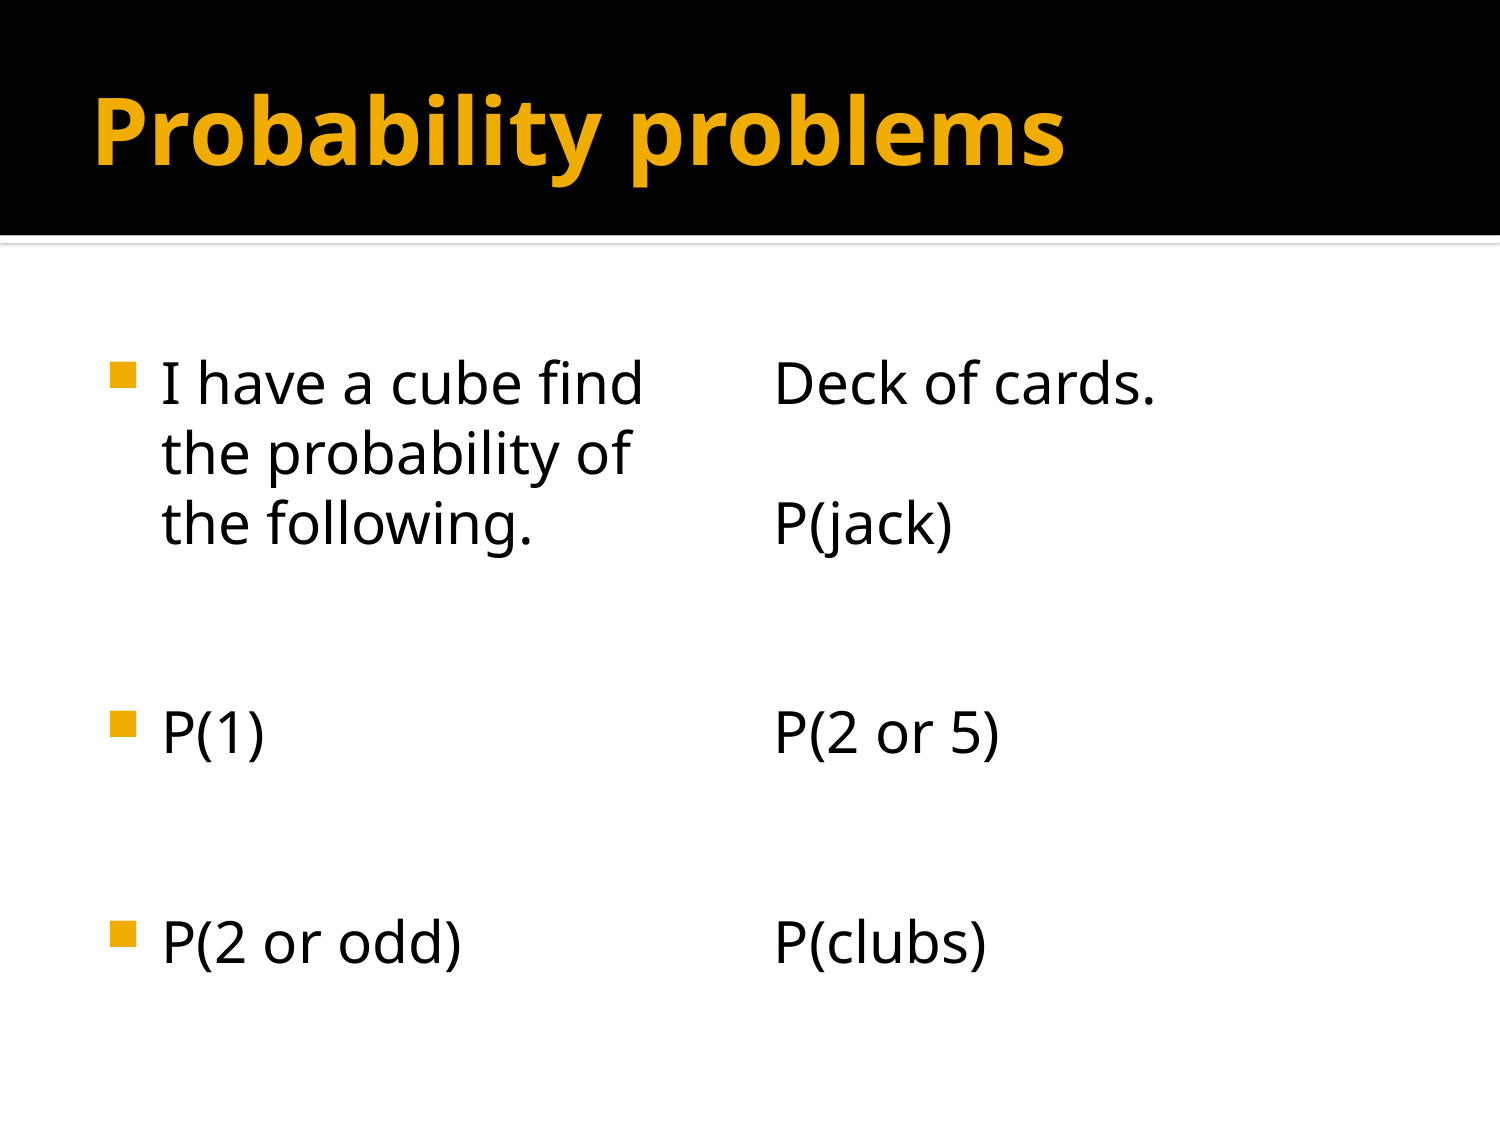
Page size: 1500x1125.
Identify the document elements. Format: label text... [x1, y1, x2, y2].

list I have a cube find the probability of the following. P(1) P(2 or odd) [75, 331, 735, 989]
list Deck of cards. P(jack) P(2 or 5) P(clubs) [765, 331, 1425, 989]
title Probability problems [75, 24, 1425, 231]
